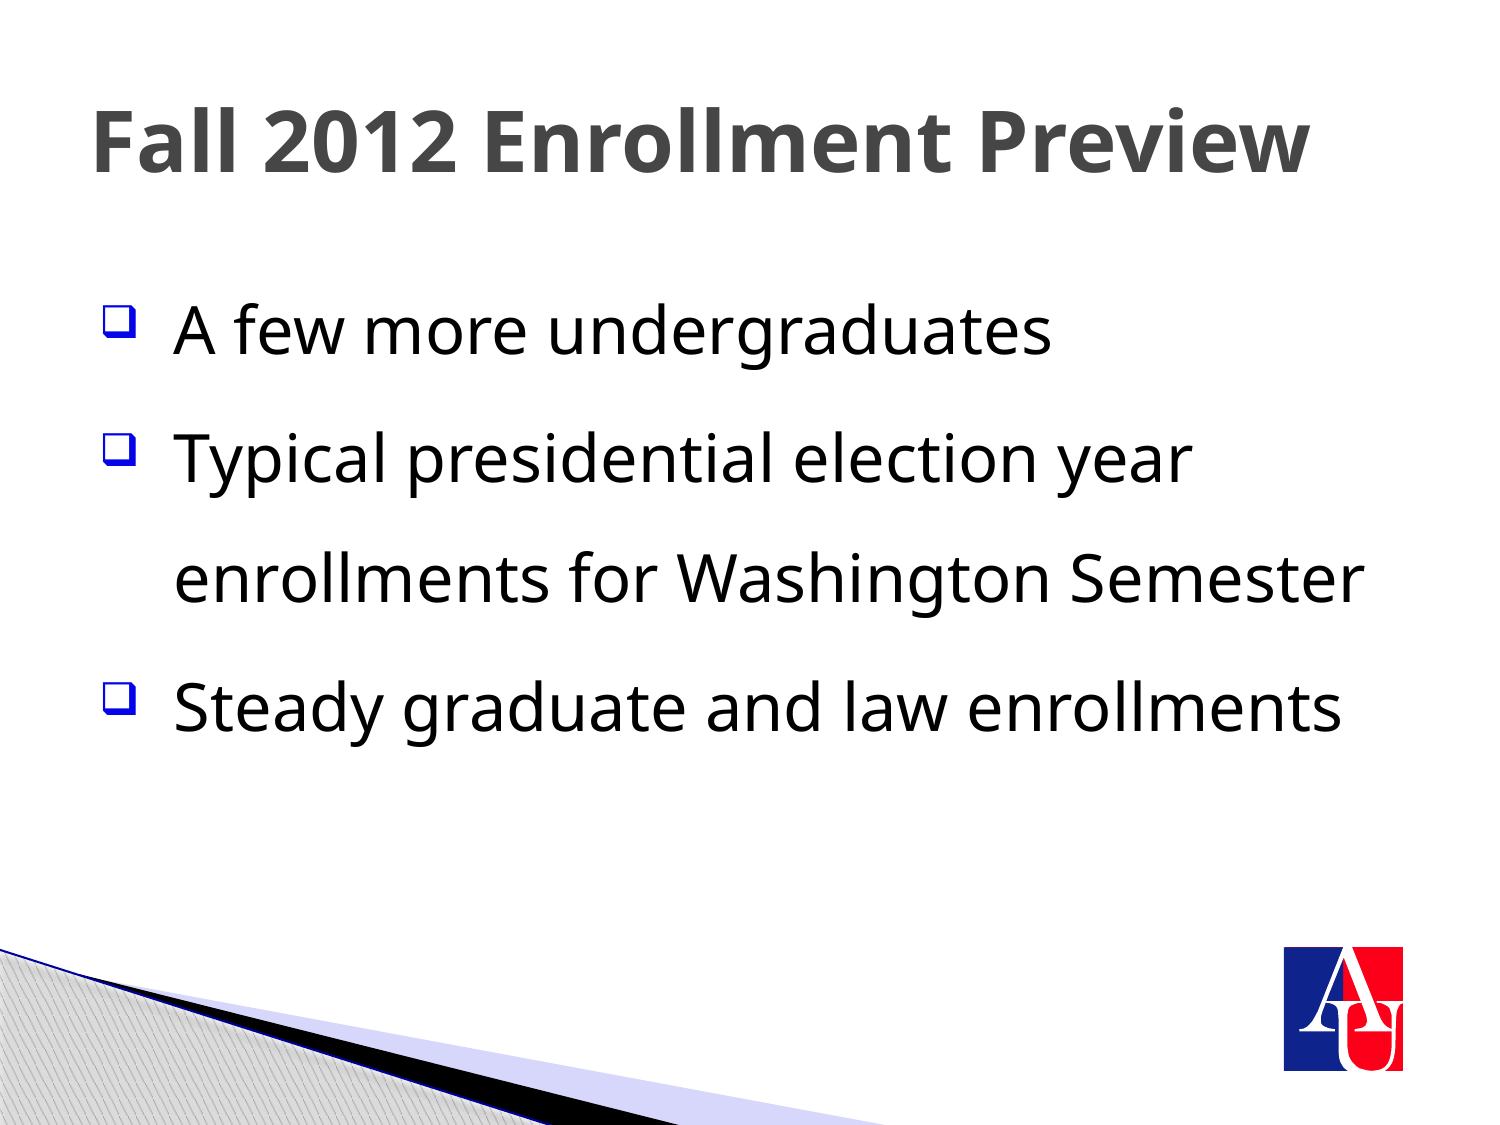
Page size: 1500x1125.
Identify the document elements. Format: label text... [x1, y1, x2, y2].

picture [1274, 937, 1412, 1080]
title Fall 2012 Enrollment Preview [75, 45, 1425, 233]
list A few more undergraduates Typical presidential election year enrollments for Washington Semester Steady graduate and law enrollments [75, 233, 1425, 986]
